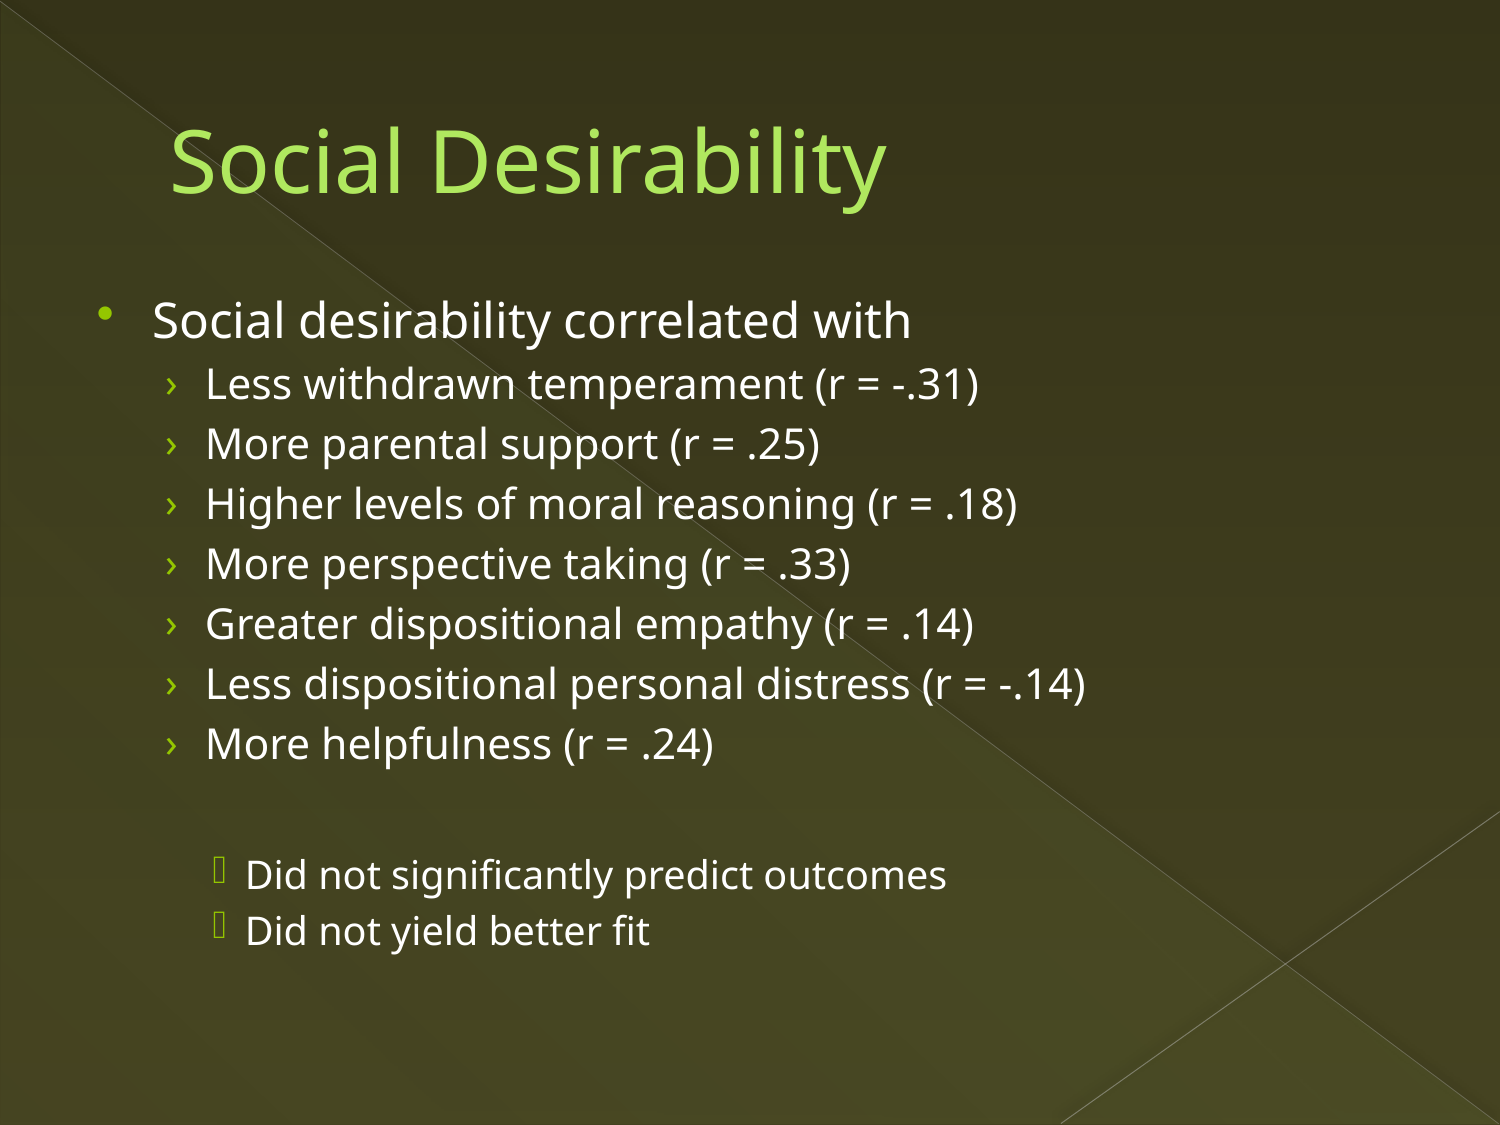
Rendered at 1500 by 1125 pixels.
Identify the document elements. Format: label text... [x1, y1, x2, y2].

list Social desirability correlated with Less withdrawn temperament (r = -.31) More parental support (r = .25) Higher levels of moral reasoning (r = .18) More perspective taking (r = .33) Greater dispositional empathy (r = .14) Less dispositional personal distress (r = -.14) More helpfulness (r = .24) Did not significantly predict outcomes Did not yield better fit [75, 274, 1425, 963]
title Social Desirability [75, 43, 1425, 274]
